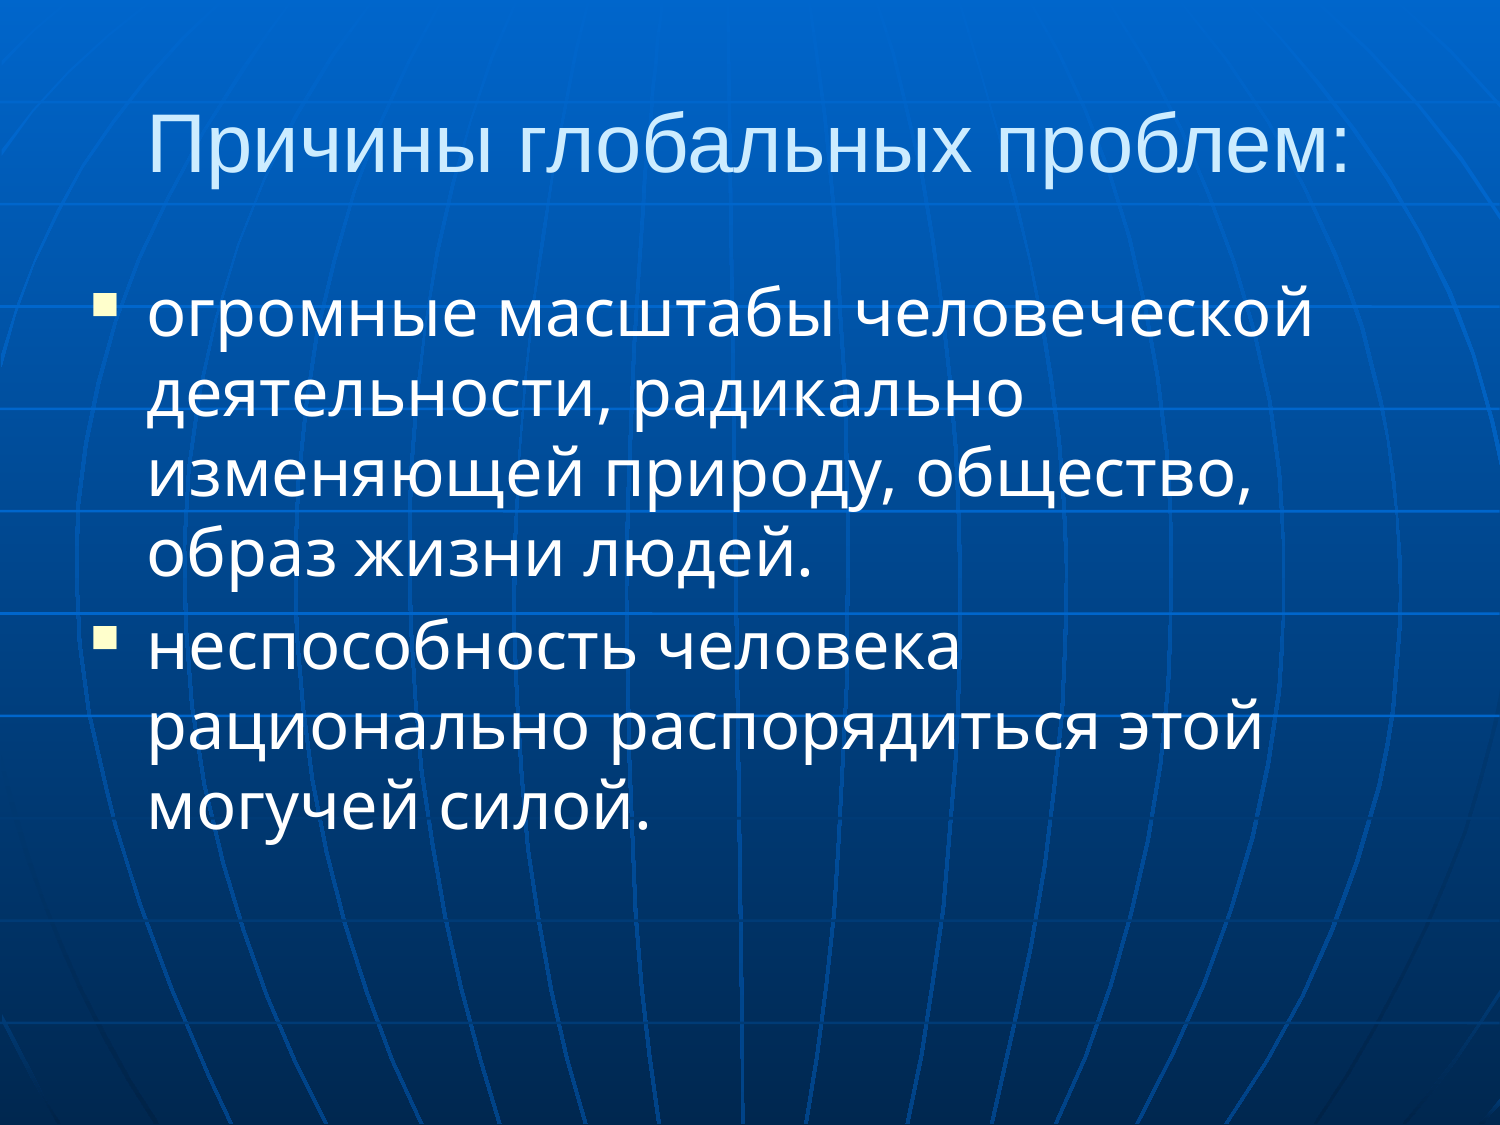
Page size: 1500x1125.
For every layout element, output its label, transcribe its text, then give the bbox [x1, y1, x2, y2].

list огромные масштабы человеческой деятельности, радикально изменяющей природу, общество, образ жизни людей. неспособность человека рационально распорядиться этой могучей силой. [74, 262, 1426, 1006]
title Причины глобальных проблем: [74, 45, 1426, 233]
